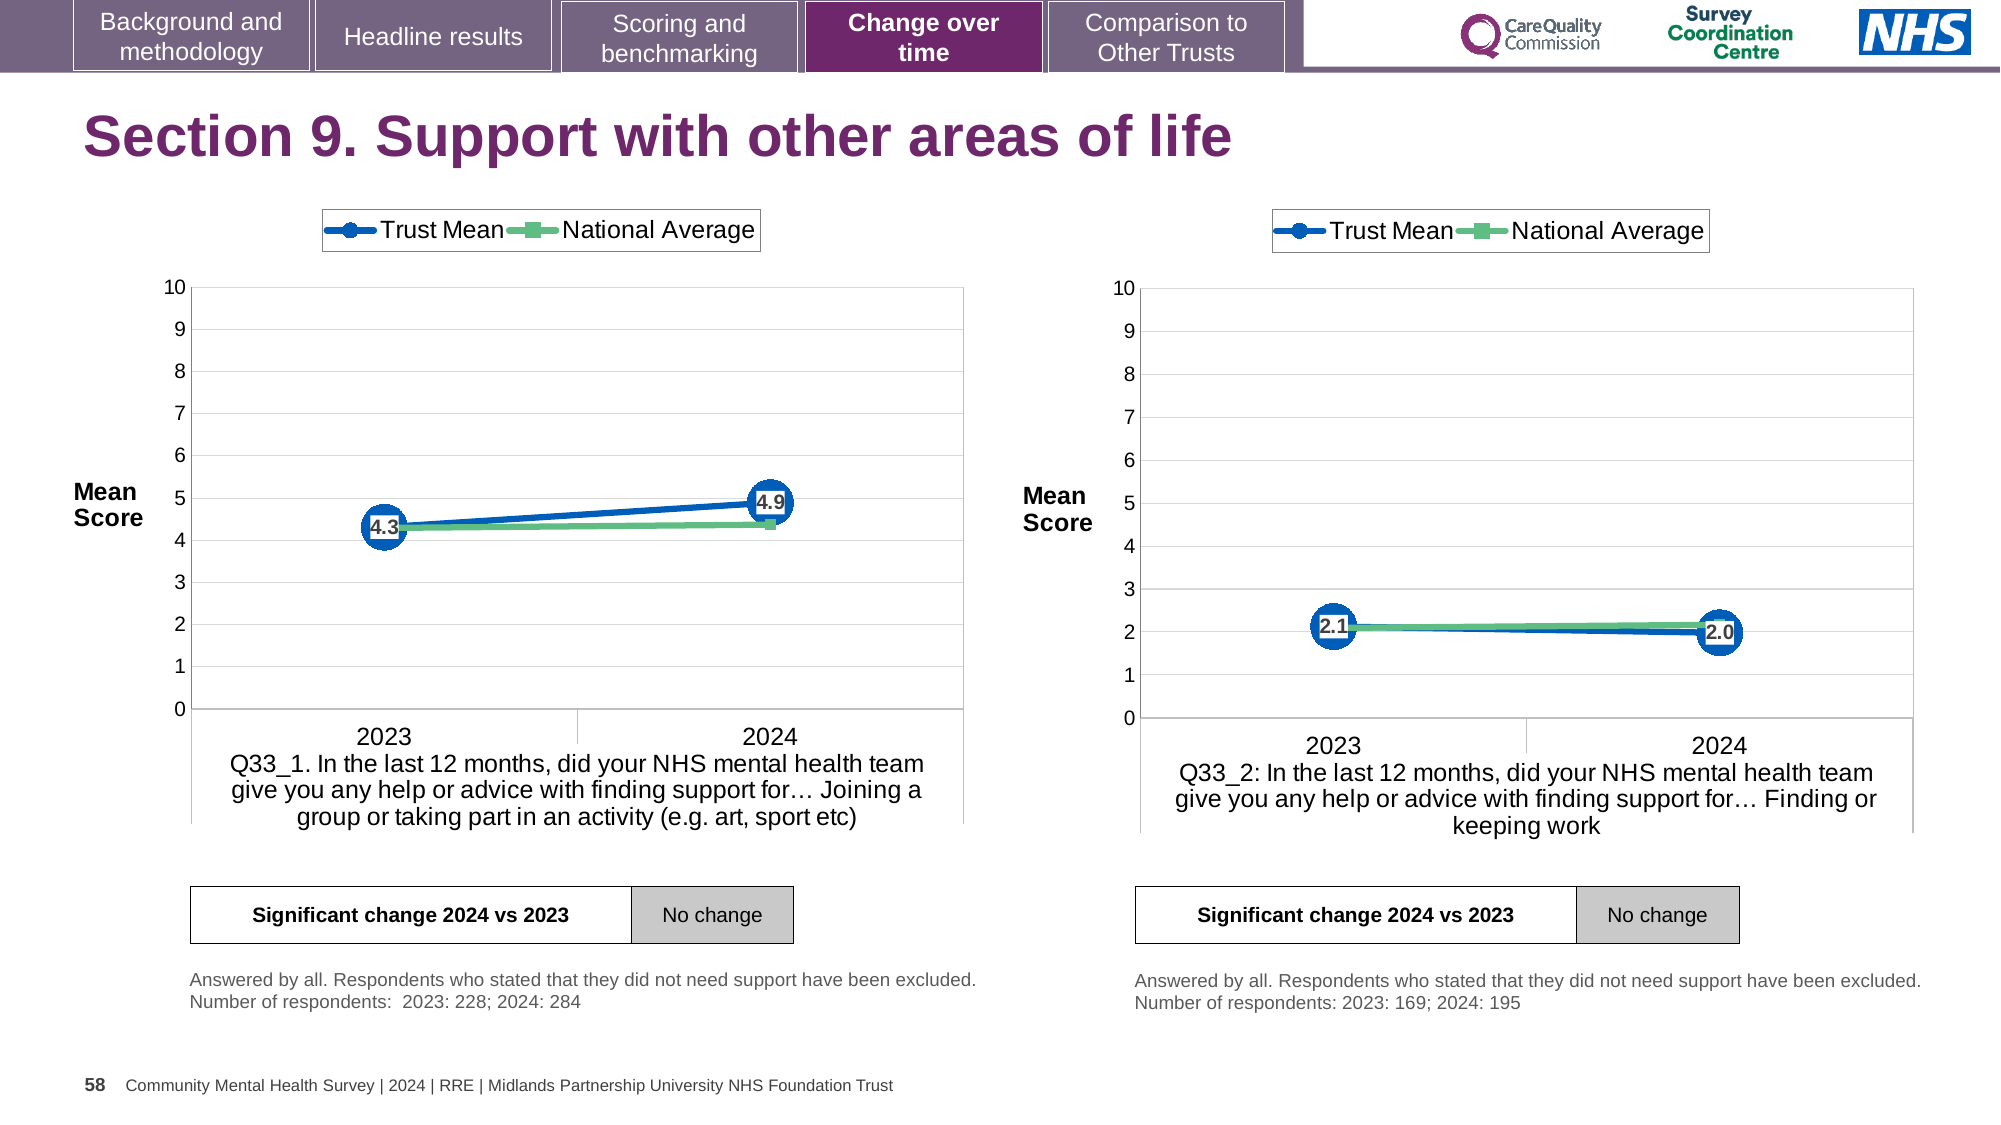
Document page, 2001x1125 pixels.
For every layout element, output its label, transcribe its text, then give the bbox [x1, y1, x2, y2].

table_header Significant change 2024 vs 2023 [191, 887, 631, 943]
table_header No change [1577, 887, 1739, 943]
text_box Answered by all. Respondents who stated that they did not need support have been excluded. Number of respondents: 2023: 228; 2024: 284 [174, 959, 1039, 1020]
chart [68, 207, 966, 858]
text_box Answered by all. Respondents who stated that they did not need support have been excluded. Number of respondents: 2023: 169; 2024: 195 [1119, 960, 1984, 1044]
picture [1460, 13, 1602, 59]
picture [1859, 9, 1971, 55]
table_header Significant change 2024 vs 2023 [1136, 887, 1576, 943]
title Section 9. Support with other areas of life [68, 83, 1942, 191]
table_header No change [632, 887, 793, 943]
chart [1018, 207, 1916, 870]
picture [1666, 3, 1794, 61]
text_box 58 [84, 1065, 122, 1125]
